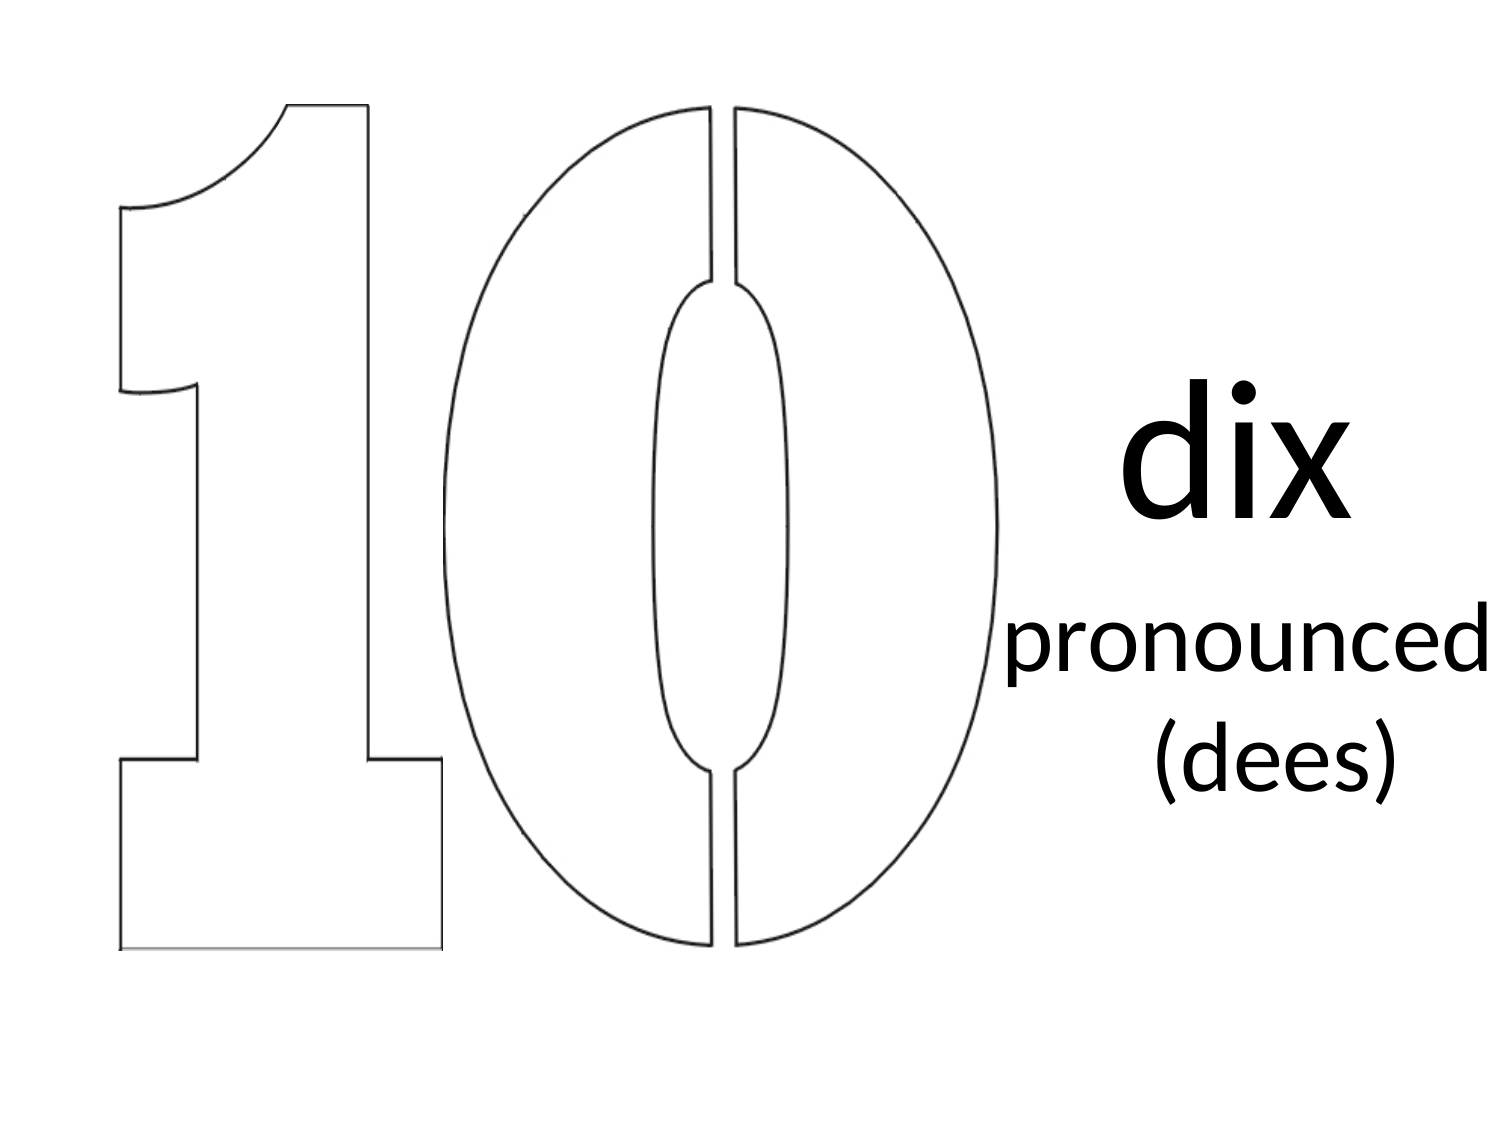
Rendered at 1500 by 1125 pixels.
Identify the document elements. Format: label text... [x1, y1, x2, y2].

list dix [1101, 311, 1497, 563]
text_box pronounced (dees) [1052, 563, 1500, 858]
picture [0, 104, 1048, 951]
